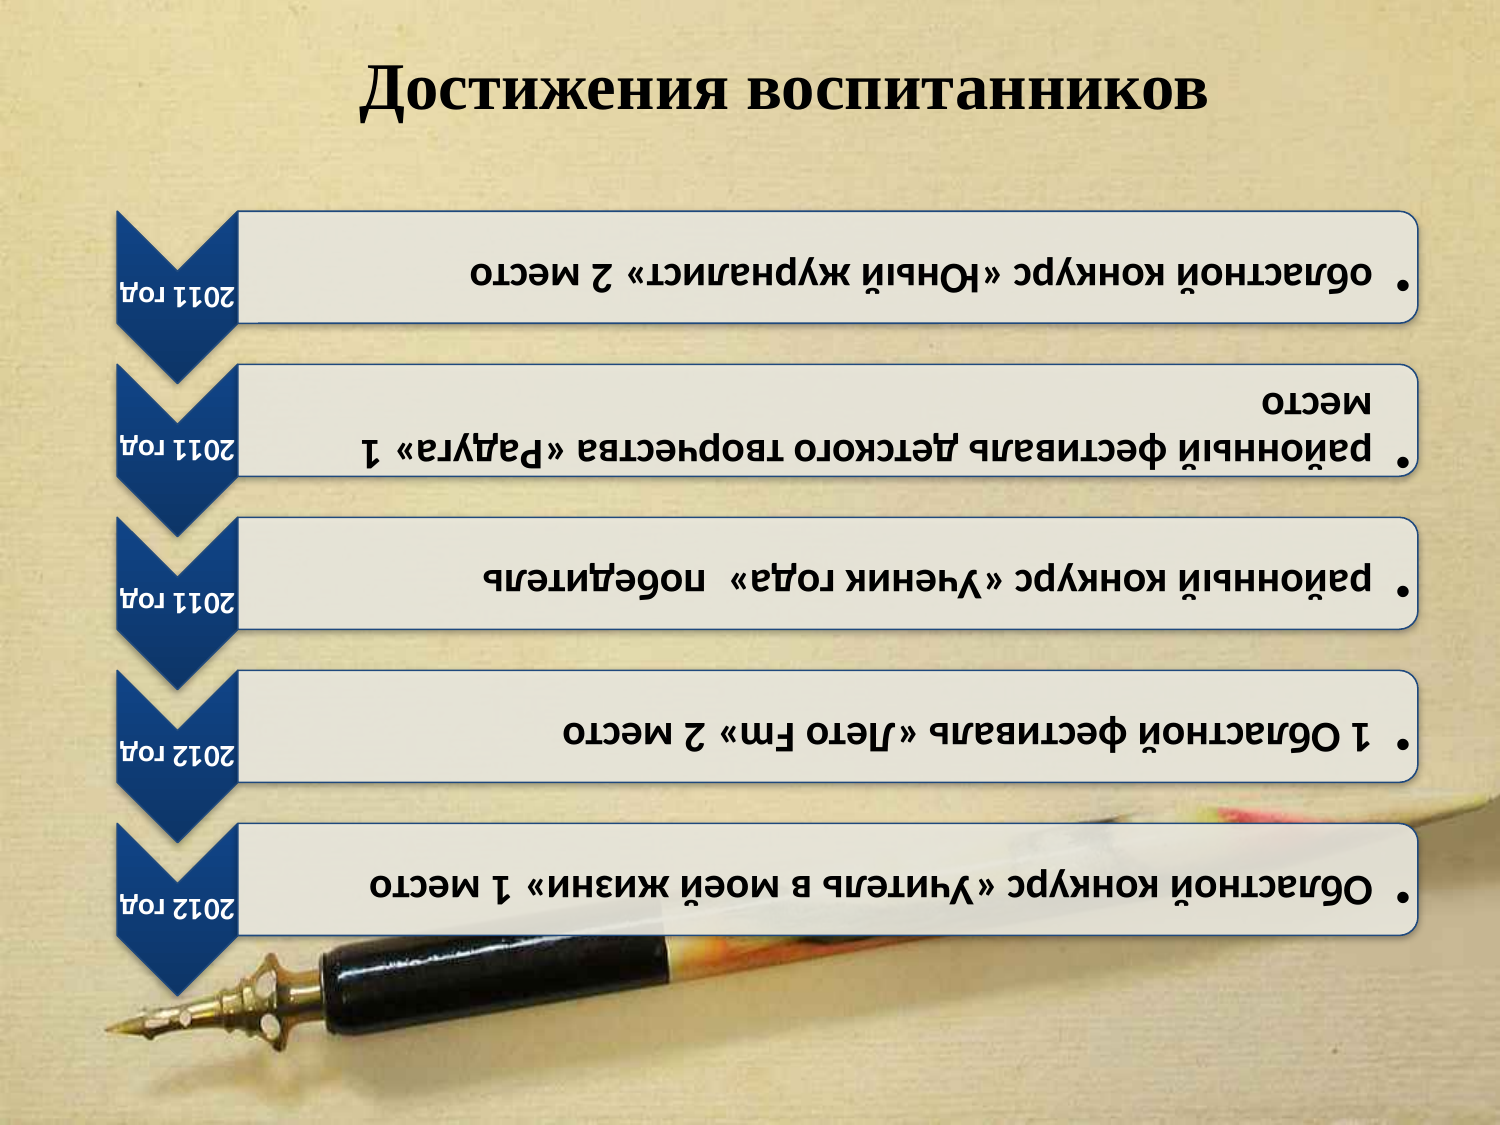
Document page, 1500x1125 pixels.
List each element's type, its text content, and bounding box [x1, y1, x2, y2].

text_box Достижения воспитанников [344, 35, 1225, 130]
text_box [116, 210, 1419, 997]
picture [0, 0, 1500, 1125]
